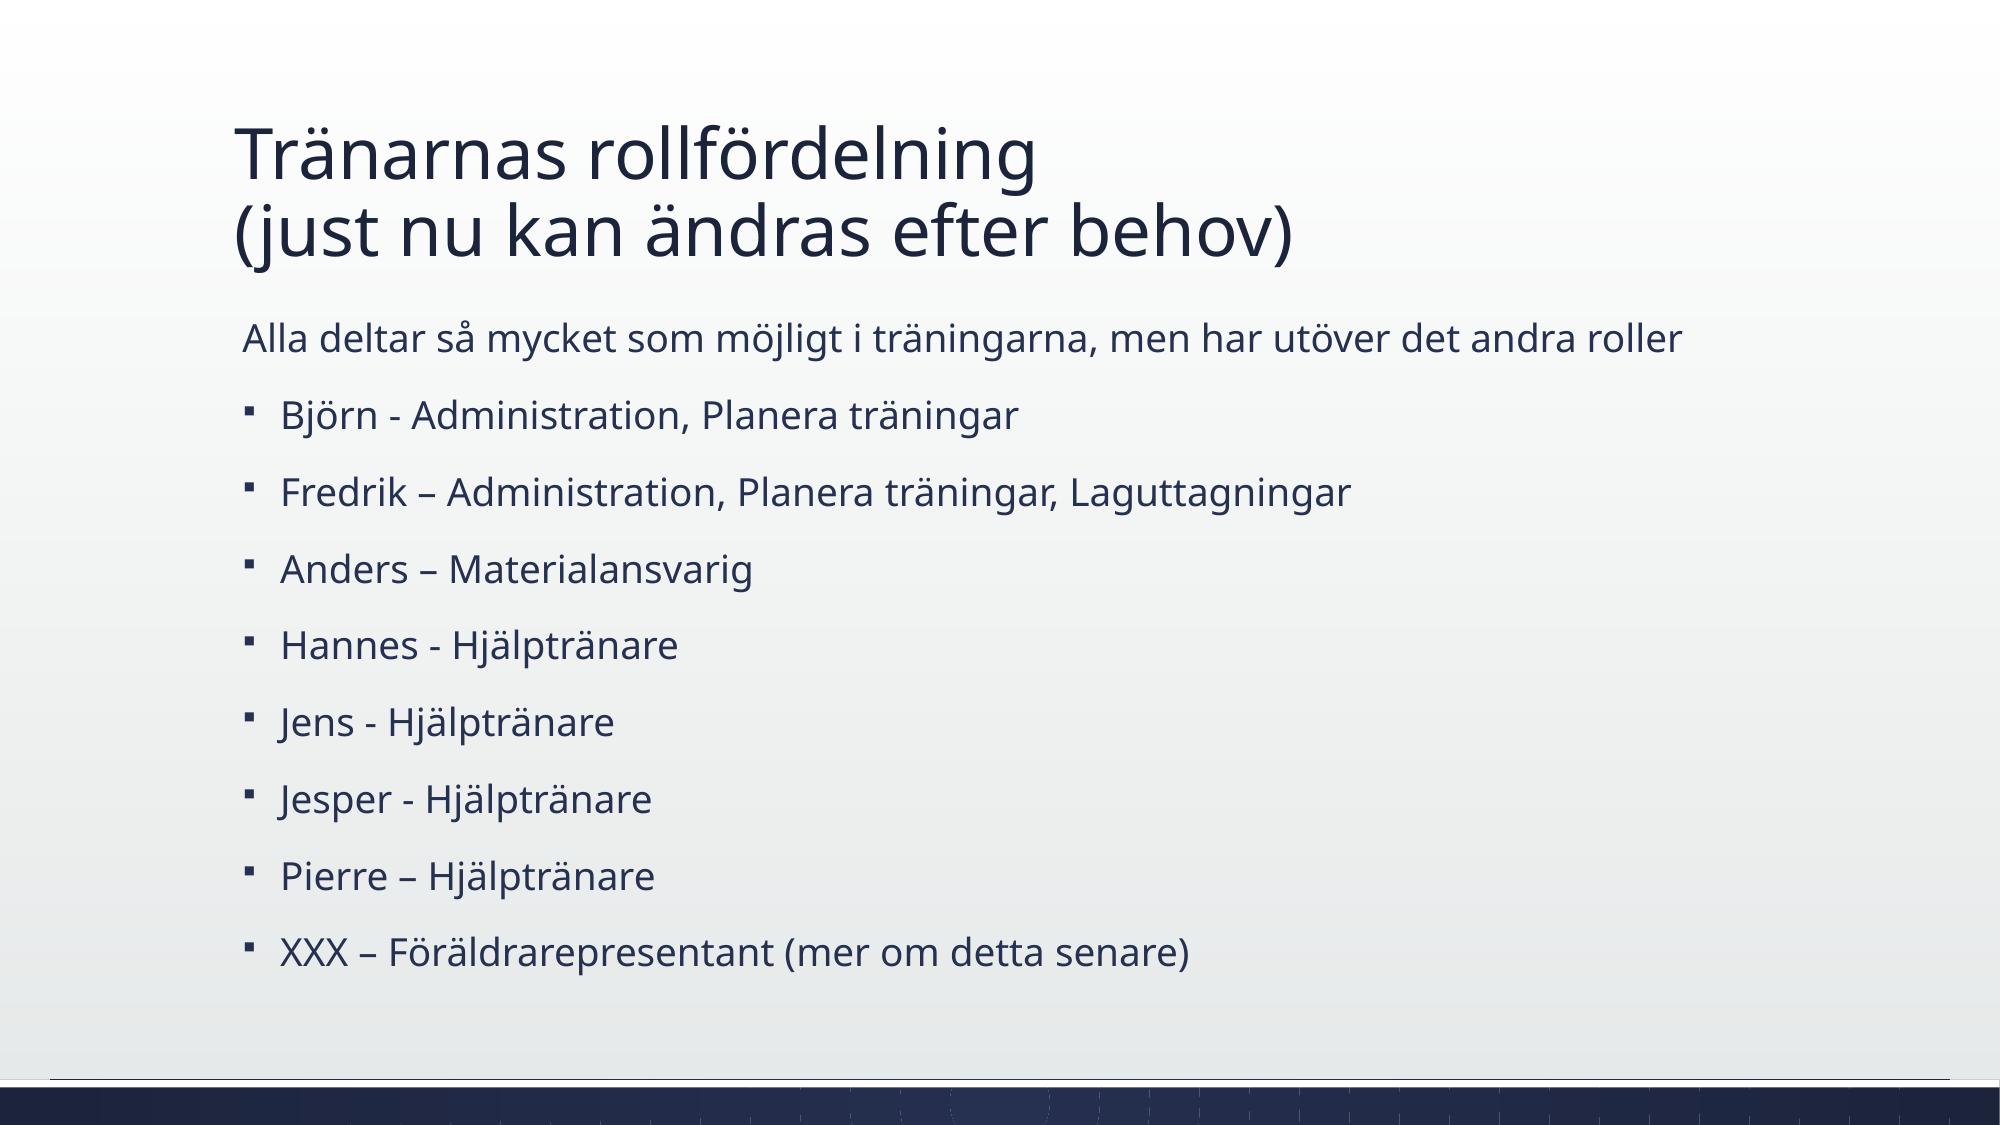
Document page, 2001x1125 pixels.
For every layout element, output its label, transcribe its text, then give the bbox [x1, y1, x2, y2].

list Alla deltar så mycket som möjligt i träningarna, men har utöver det andra roller Björn - Administration, Planera träningar Fredrik – Administration, Planera träningar, Laguttagningar Anders – Materialansvarig Hannes - Hjälptränare Jens - Hjälptränare Jesper - Hjälptränare Pierre – Hjälptränare XXX – Föräldrarepresentant (mer om detta senare) [219, 311, 1780, 990]
title Tränarnas rollfördelning (just nu kan ändras efter behov) [219, 76, 1780, 279]
